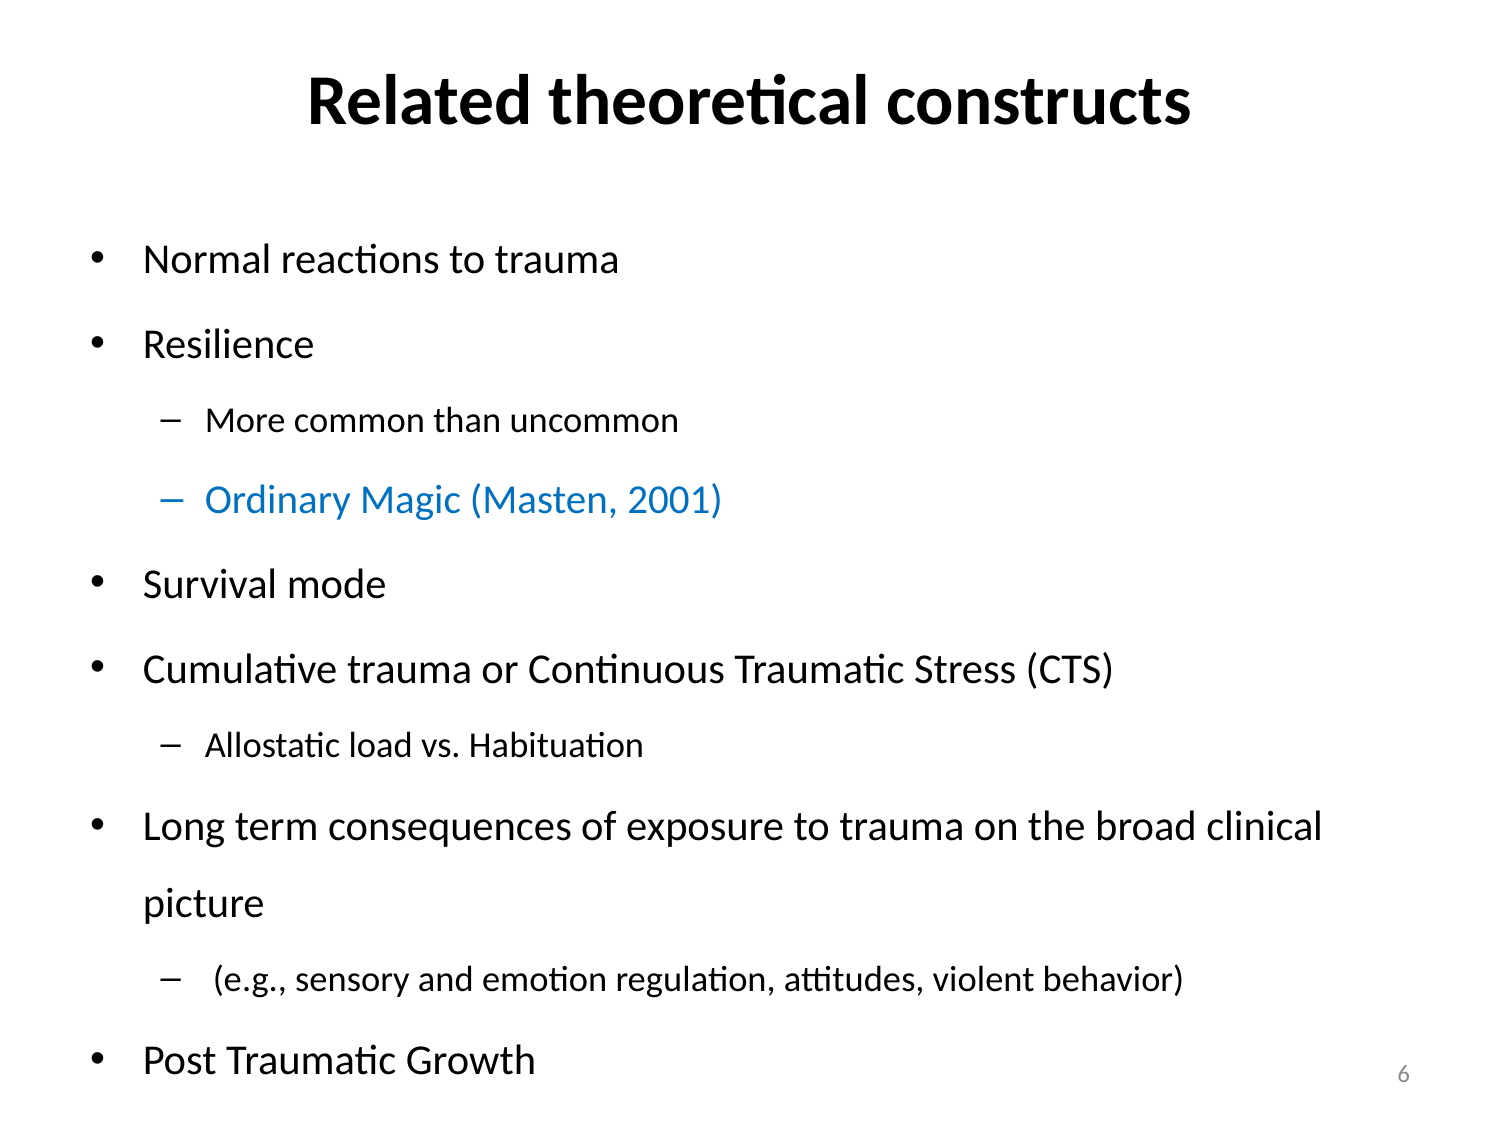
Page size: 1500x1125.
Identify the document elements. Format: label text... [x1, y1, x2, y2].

title Related theoretical constructs [75, 45, 1425, 198]
slide_number 6 [1074, 1042, 1425, 1103]
list Normal reactions to trauma Resilience More common than uncommon Ordinary Magic (Masten, 2001) Survival mode Cumulative trauma or Continuous Traumatic Stress (CTS) Allostatic load vs. Habituation Long term consequences of exposure to trauma on the broad clinical picture (e.g., sensory and emotion regulation, attitudes, violent behavior) Post Traumatic Growth [75, 198, 1425, 1103]
